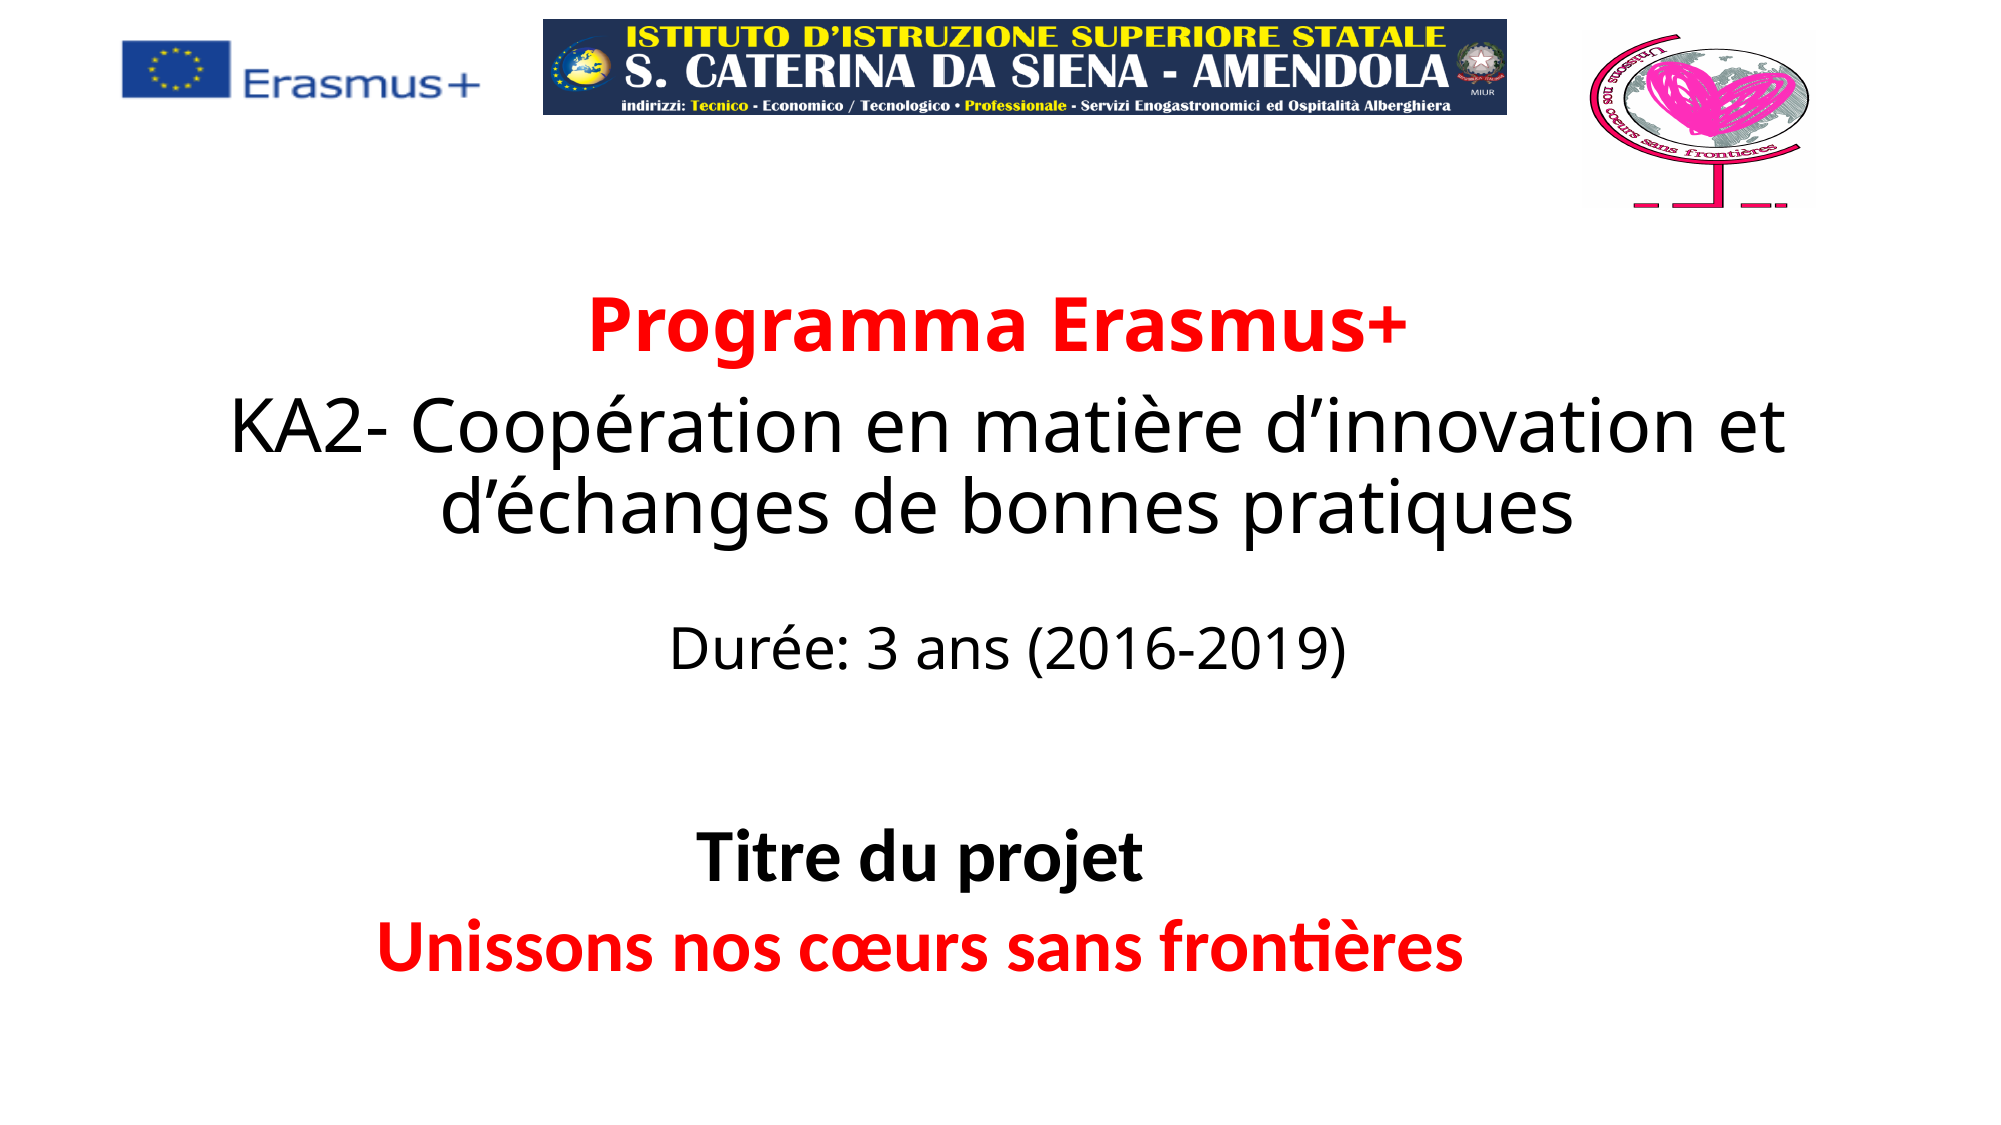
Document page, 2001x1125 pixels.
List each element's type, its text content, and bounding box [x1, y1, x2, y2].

picture [543, 19, 1507, 115]
text_box Titre du projet Unissons nos cœurs sans frontières [165, 798, 1678, 994]
picture [102, 25, 497, 109]
subtitle Programma Erasmus+ KA2- Coopération en matière d’innovation et d’échanges de bonnes pratiques Durée: 3 ans (2016-2019) [117, 278, 1898, 764]
picture [1582, 30, 1816, 209]
